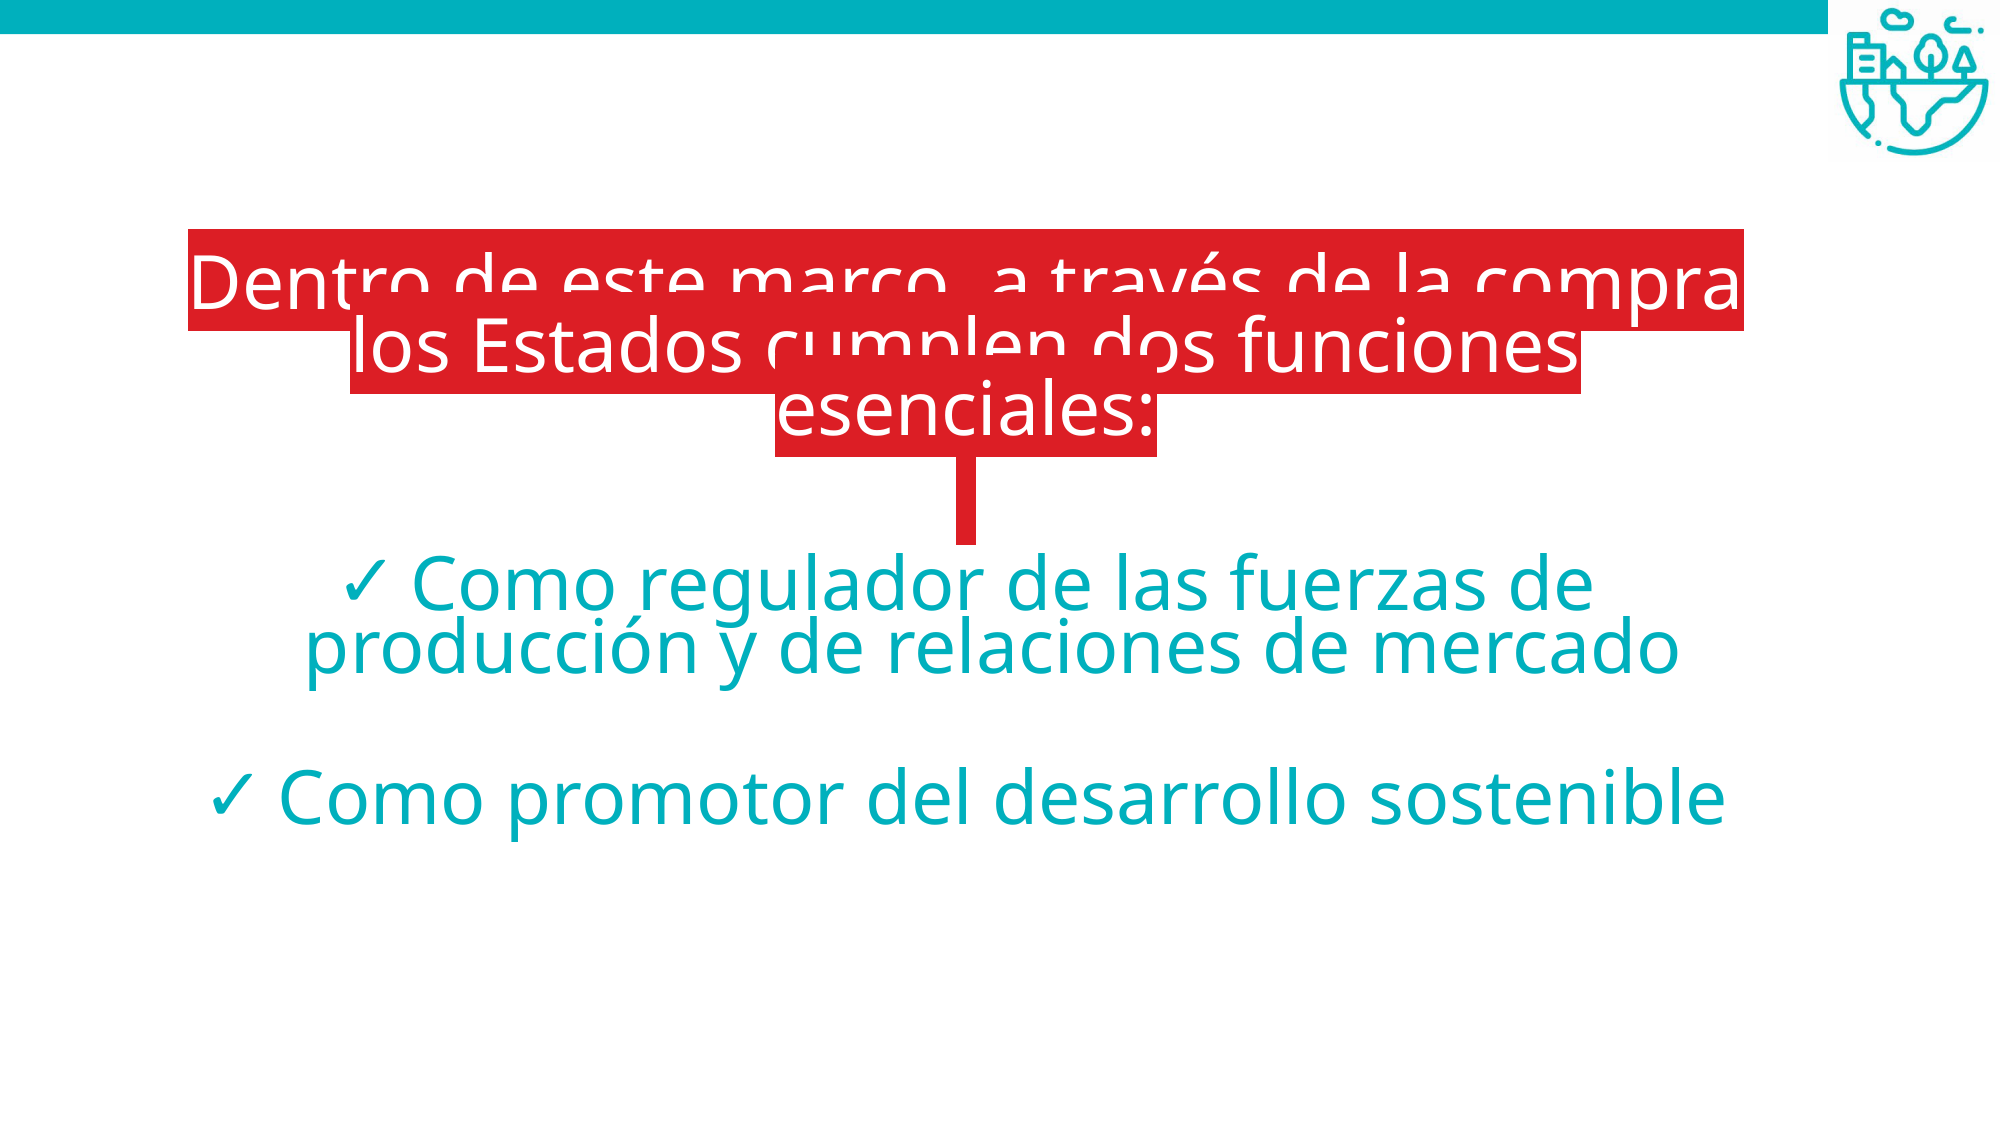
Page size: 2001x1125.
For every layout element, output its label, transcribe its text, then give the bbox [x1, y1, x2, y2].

text_box Dentro de este marco, a través de la compra los Estados cumplen dos funciones esenciales: Como regulador de las fuerzas de producción y de relaciones de mercado Como promotor del desarrollo sostenible [144, 251, 1788, 812]
text_box [0, 0, 1827, 35]
picture [1828, 0, 2000, 163]
